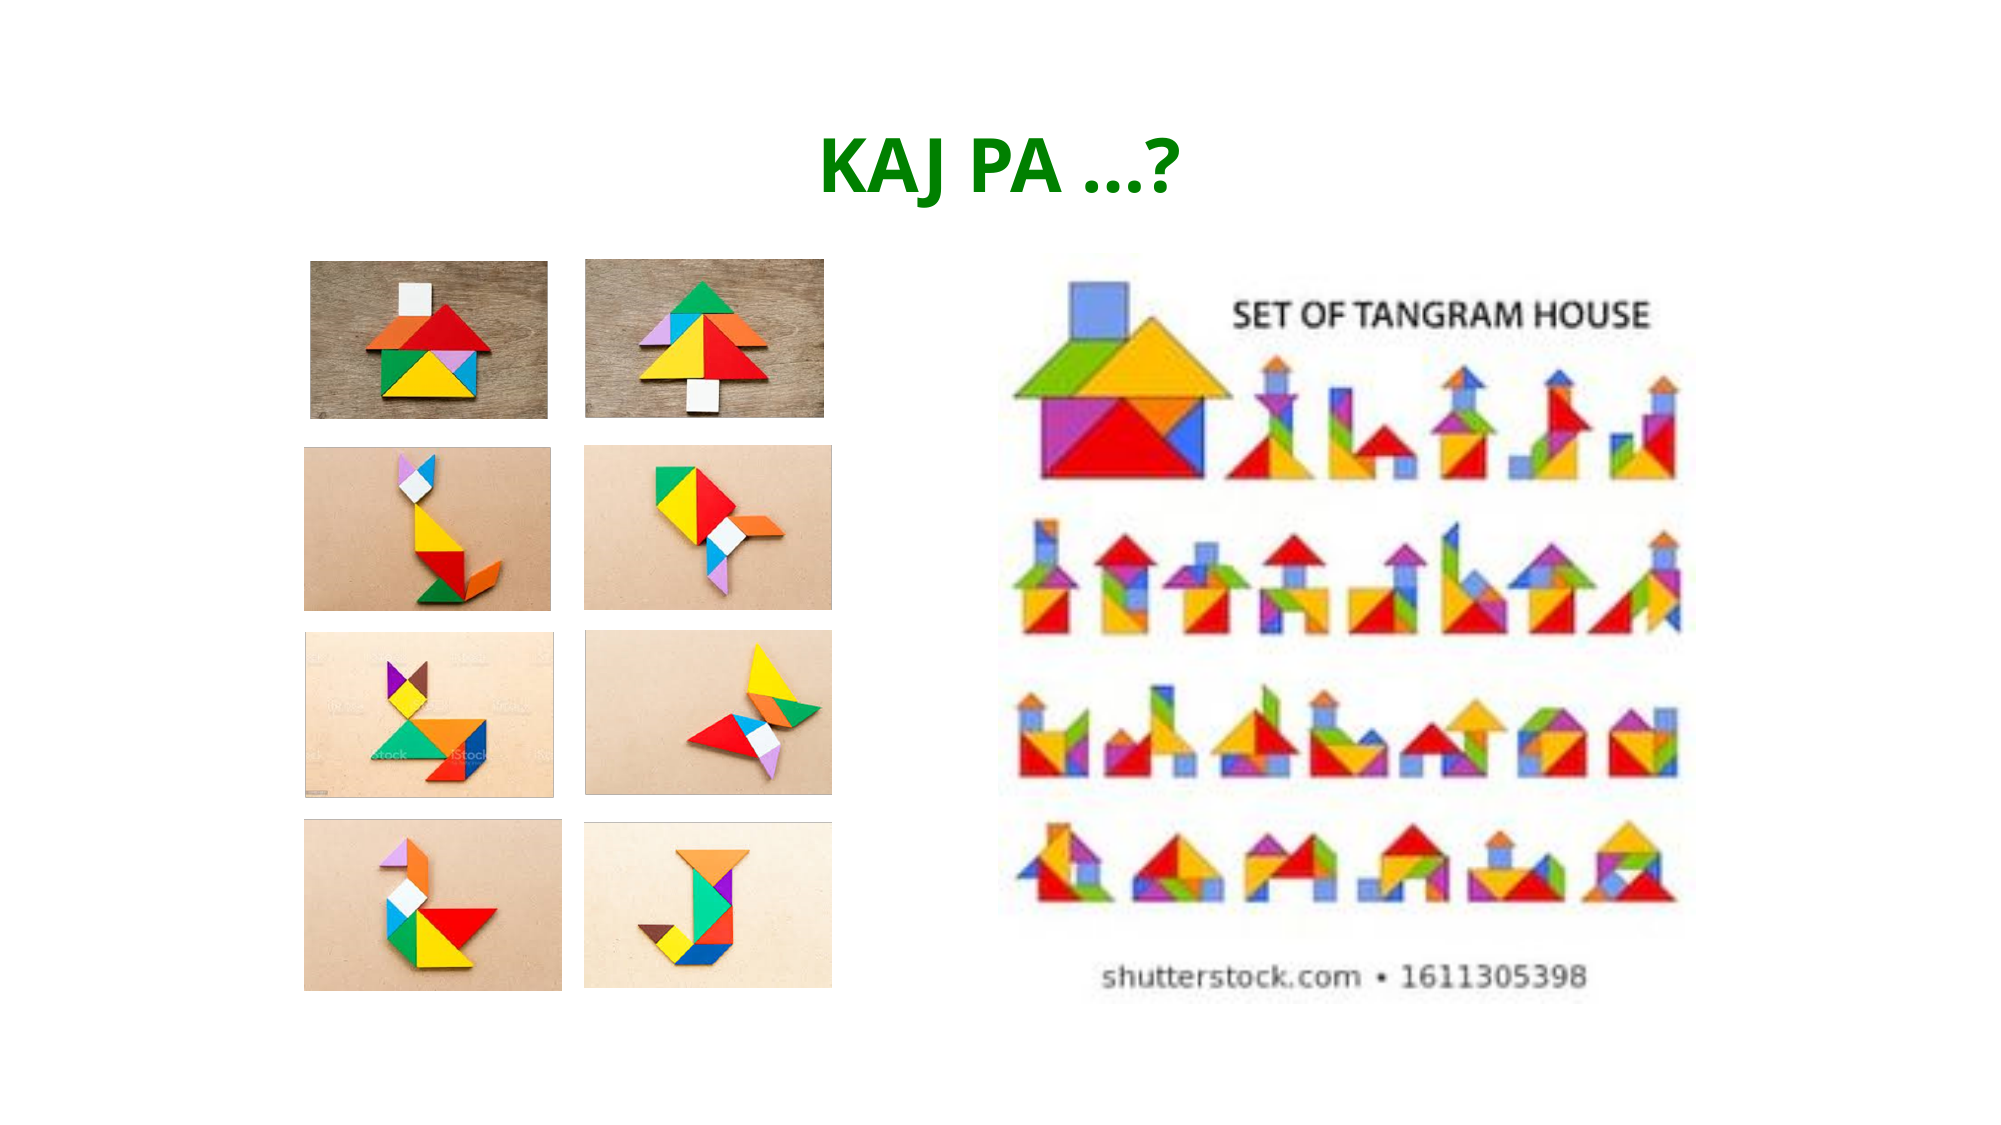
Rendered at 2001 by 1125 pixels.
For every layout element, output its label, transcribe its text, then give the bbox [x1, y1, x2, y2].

picture [998, 253, 1696, 1004]
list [304, 259, 832, 991]
title KAJ PA …? [137, 59, 1863, 278]
